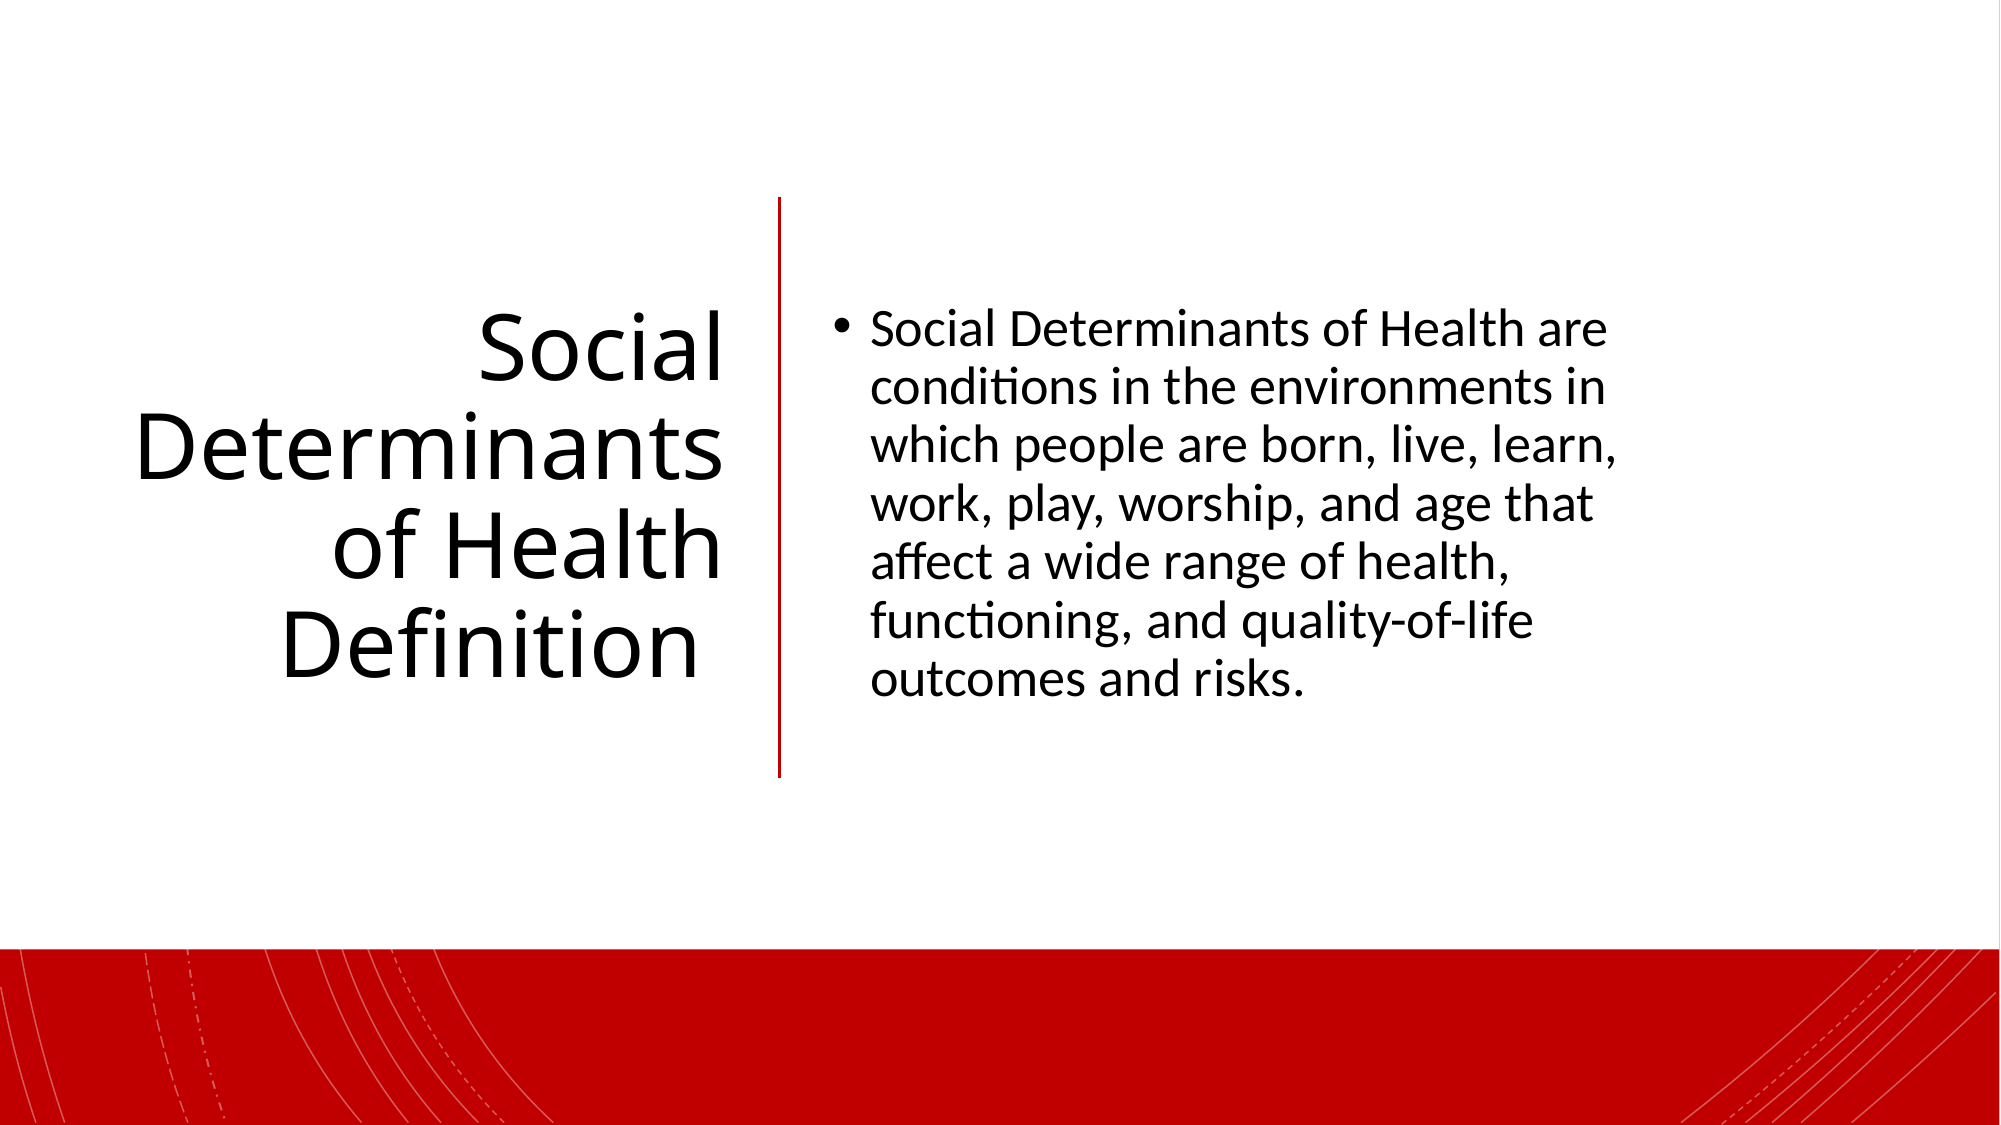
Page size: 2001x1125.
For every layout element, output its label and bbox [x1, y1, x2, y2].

text_box [0, 0, 1996, 1125]
text_box [1996, 950, 2000, 1125]
text_box [1996, 0, 2000, 950]
